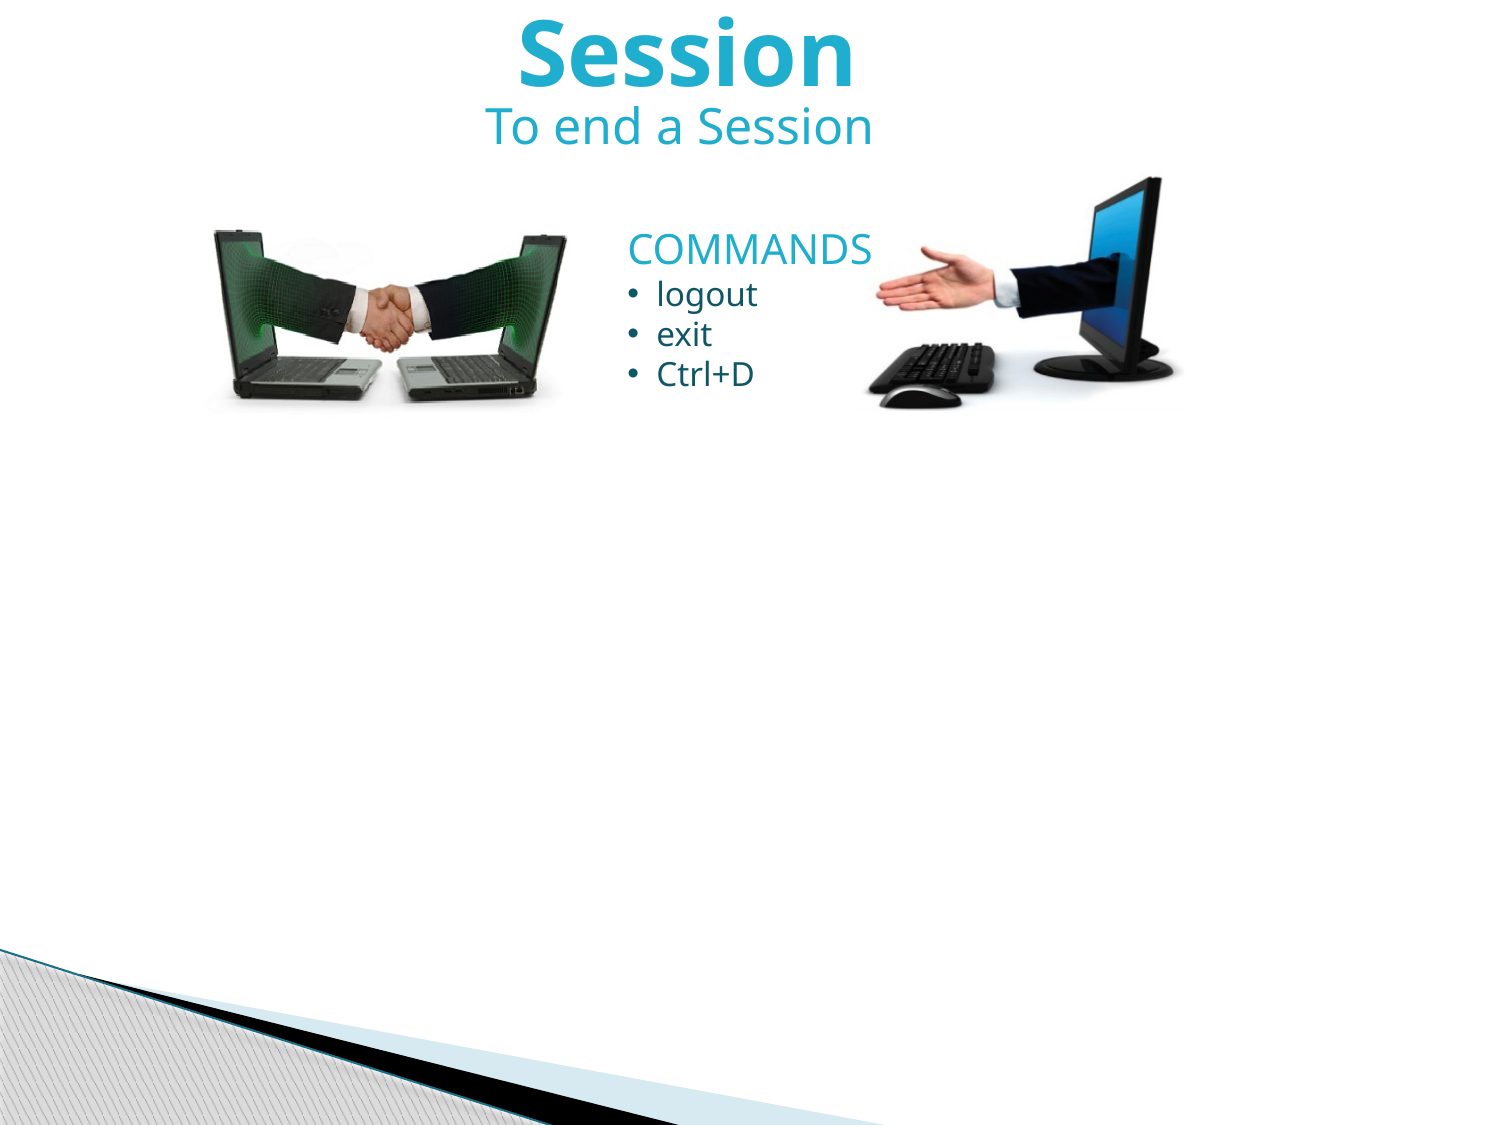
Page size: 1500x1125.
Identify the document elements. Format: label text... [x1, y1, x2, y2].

picture [837, 162, 1201, 418]
text_box COMMANDS logout exit Ctrl+D [612, 215, 832, 401]
picture [199, 217, 579, 426]
list To end a Session [50, 87, 1500, 1075]
title Session [75, 0, 1425, 125]
